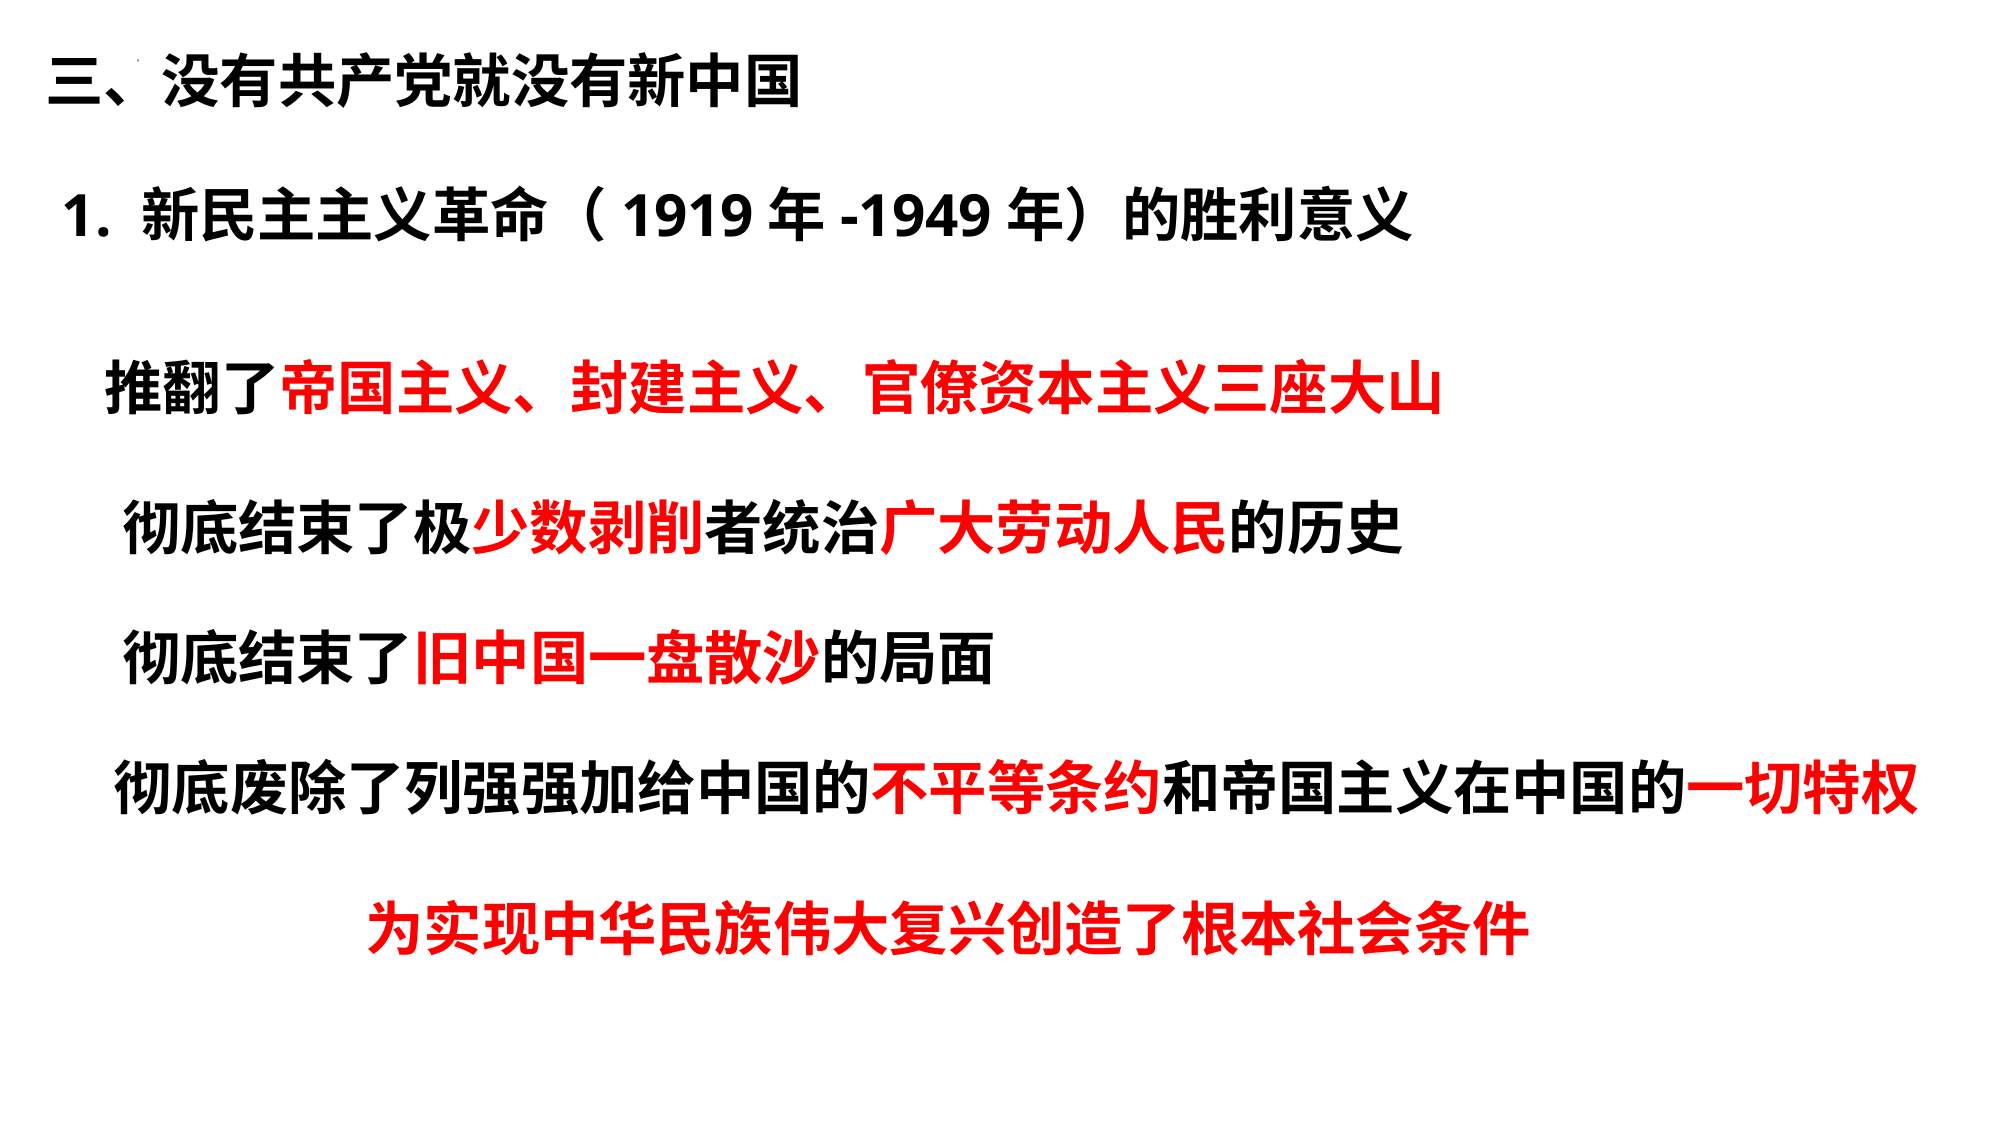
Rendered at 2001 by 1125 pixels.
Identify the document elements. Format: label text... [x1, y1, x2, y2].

text_box 为实现中华民族伟大复兴创造了根本社会条件 [350, 885, 1614, 970]
text_box 彻底结束了旧中国一盘散沙的局面 [107, 614, 1108, 699]
text_box 三、没有共产党就没有新中国 [30, 36, 941, 122]
text_box 推翻了帝国主义、封建主义、官僚资本主义三座大山 [90, 343, 1498, 429]
text_box 彻底废除了列强强加给中国的不平等条约和帝国主义在中国的一切特权 [98, 743, 1967, 829]
text_box 1. 新民主主义革命（1919年-1949年）的胜利意义 [47, 171, 1614, 256]
text_box 彻底结束了极少数剥削者统治广大劳动人民的历史 [107, 484, 1500, 569]
